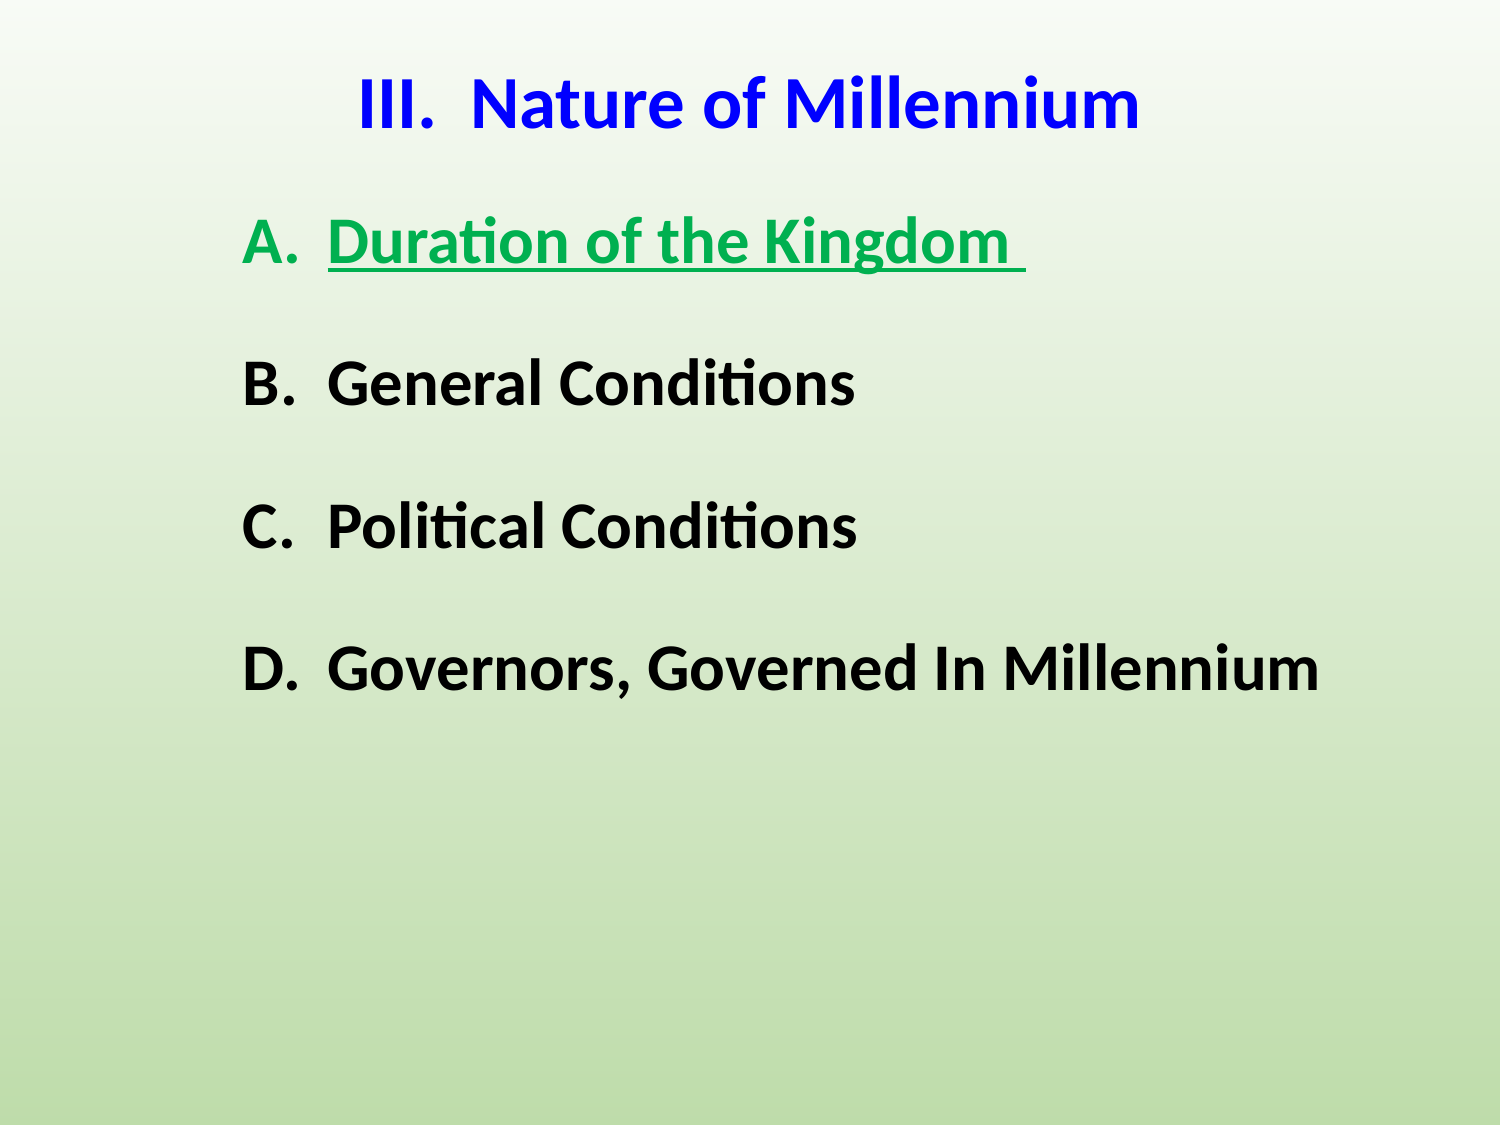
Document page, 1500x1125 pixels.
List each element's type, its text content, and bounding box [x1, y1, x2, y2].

list Duration of the Kingdom General Conditions Political Conditions Governors, Governed In Millennium [153, 189, 1347, 758]
title Nature of Millennium [103, 30, 1397, 178]
